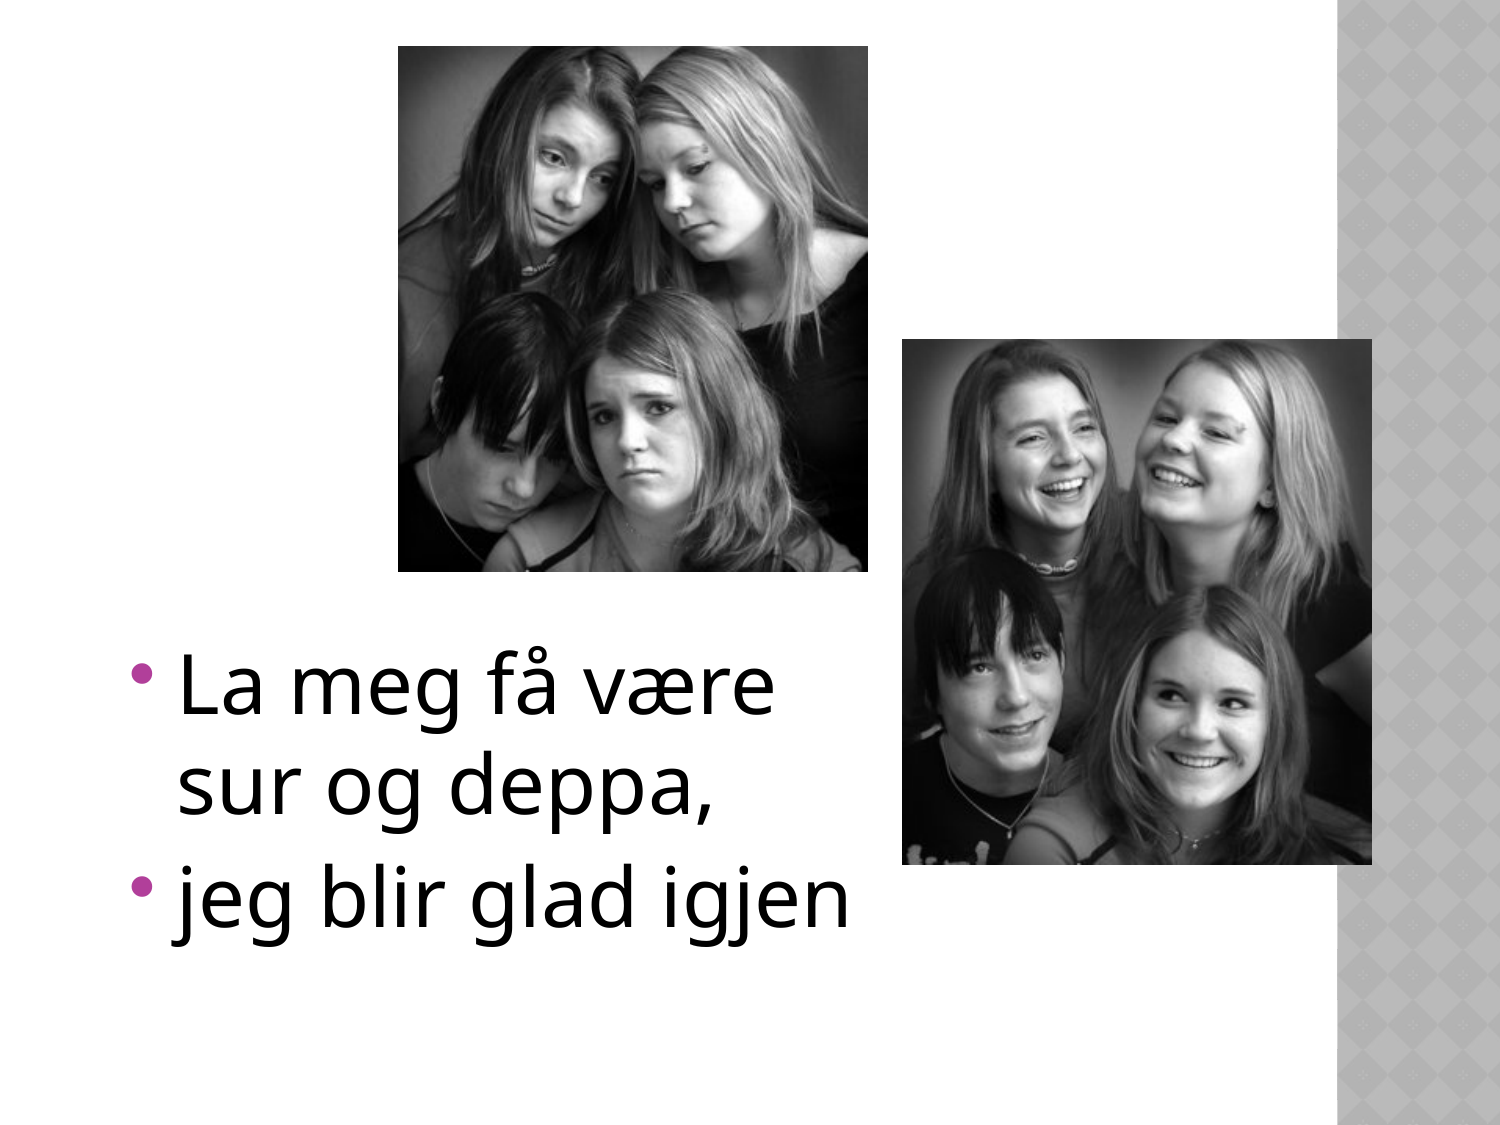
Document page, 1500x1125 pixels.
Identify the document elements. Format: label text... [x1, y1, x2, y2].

list La meg få være sur og deppa, jeg blir glad igjen [117, 623, 879, 1008]
picture [901, 339, 1372, 866]
picture [397, 46, 868, 573]
